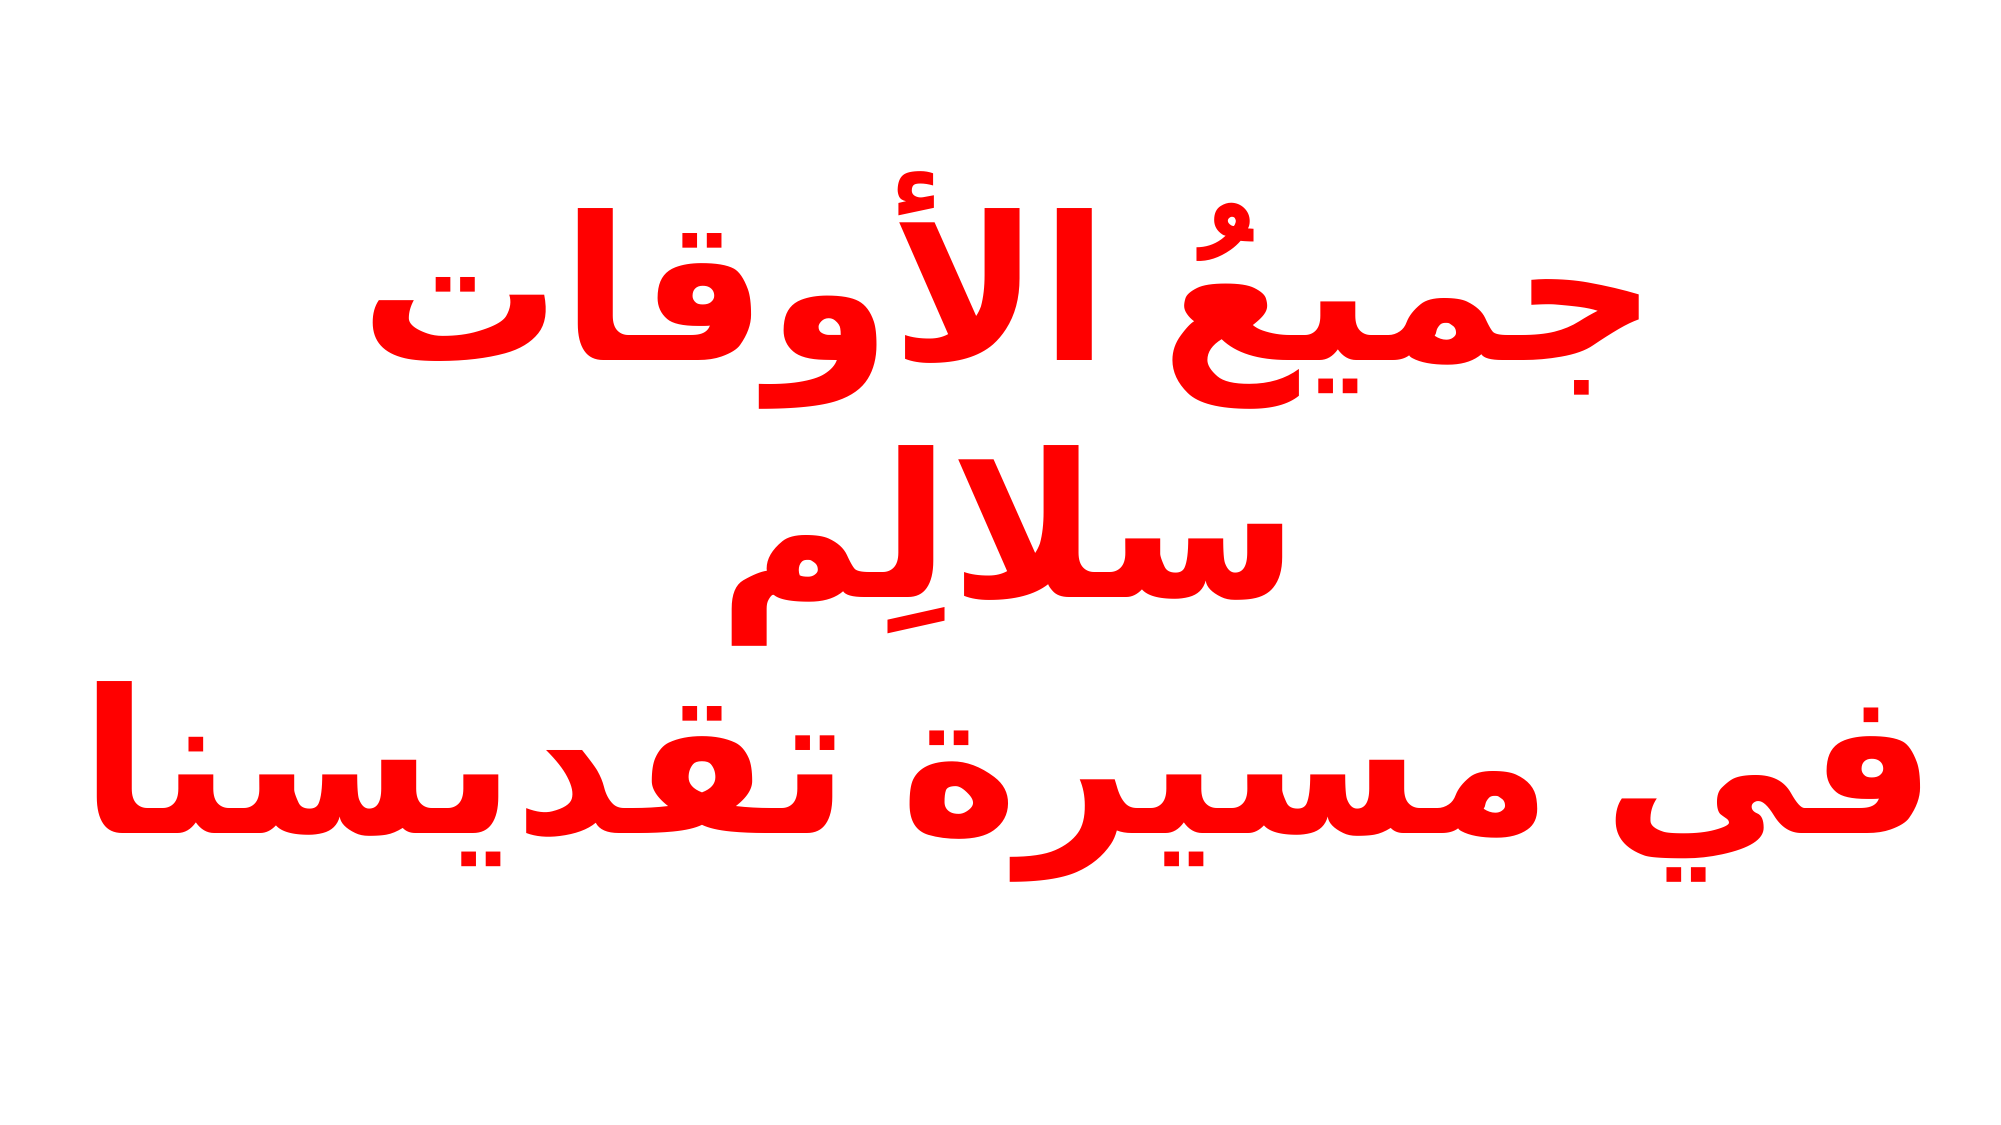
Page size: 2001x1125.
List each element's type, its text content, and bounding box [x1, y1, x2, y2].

list جميعُ الأوقات سلالِم في مسيرة تقديسنا [53, 179, 1965, 1125]
